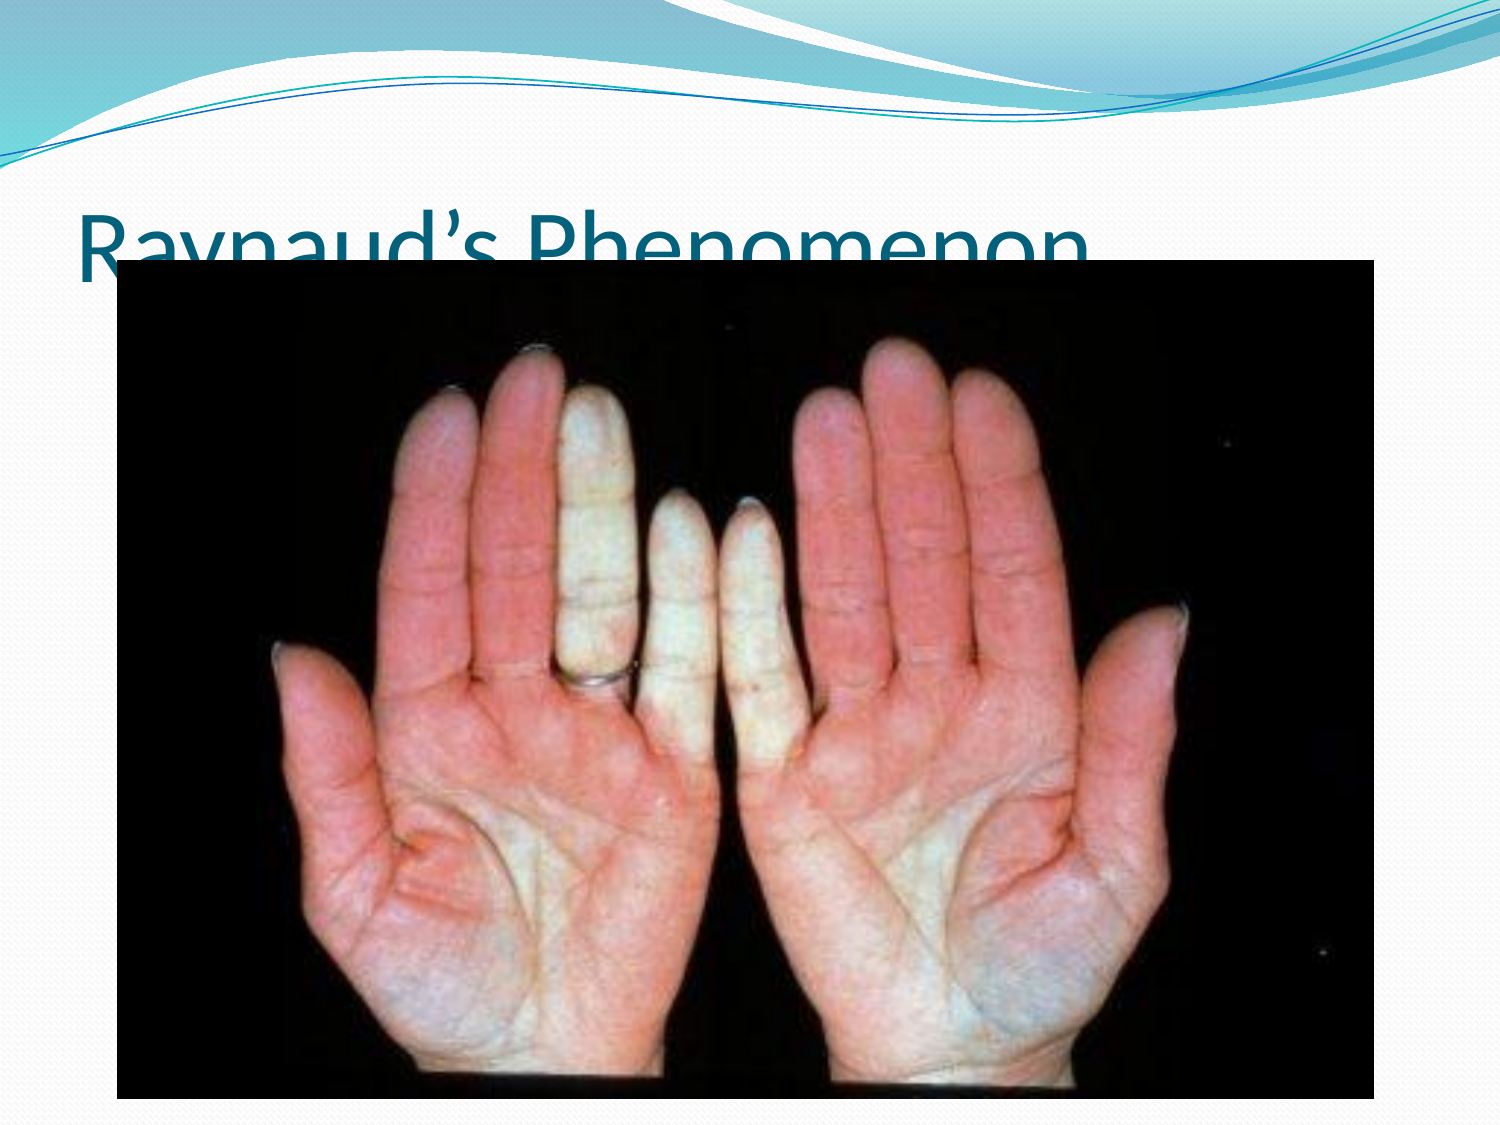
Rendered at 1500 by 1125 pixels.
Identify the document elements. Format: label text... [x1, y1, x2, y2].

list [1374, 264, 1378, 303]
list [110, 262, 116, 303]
title Raynaud’s Phenomenon [75, 115, 1425, 303]
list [116, 260, 1374, 1099]
